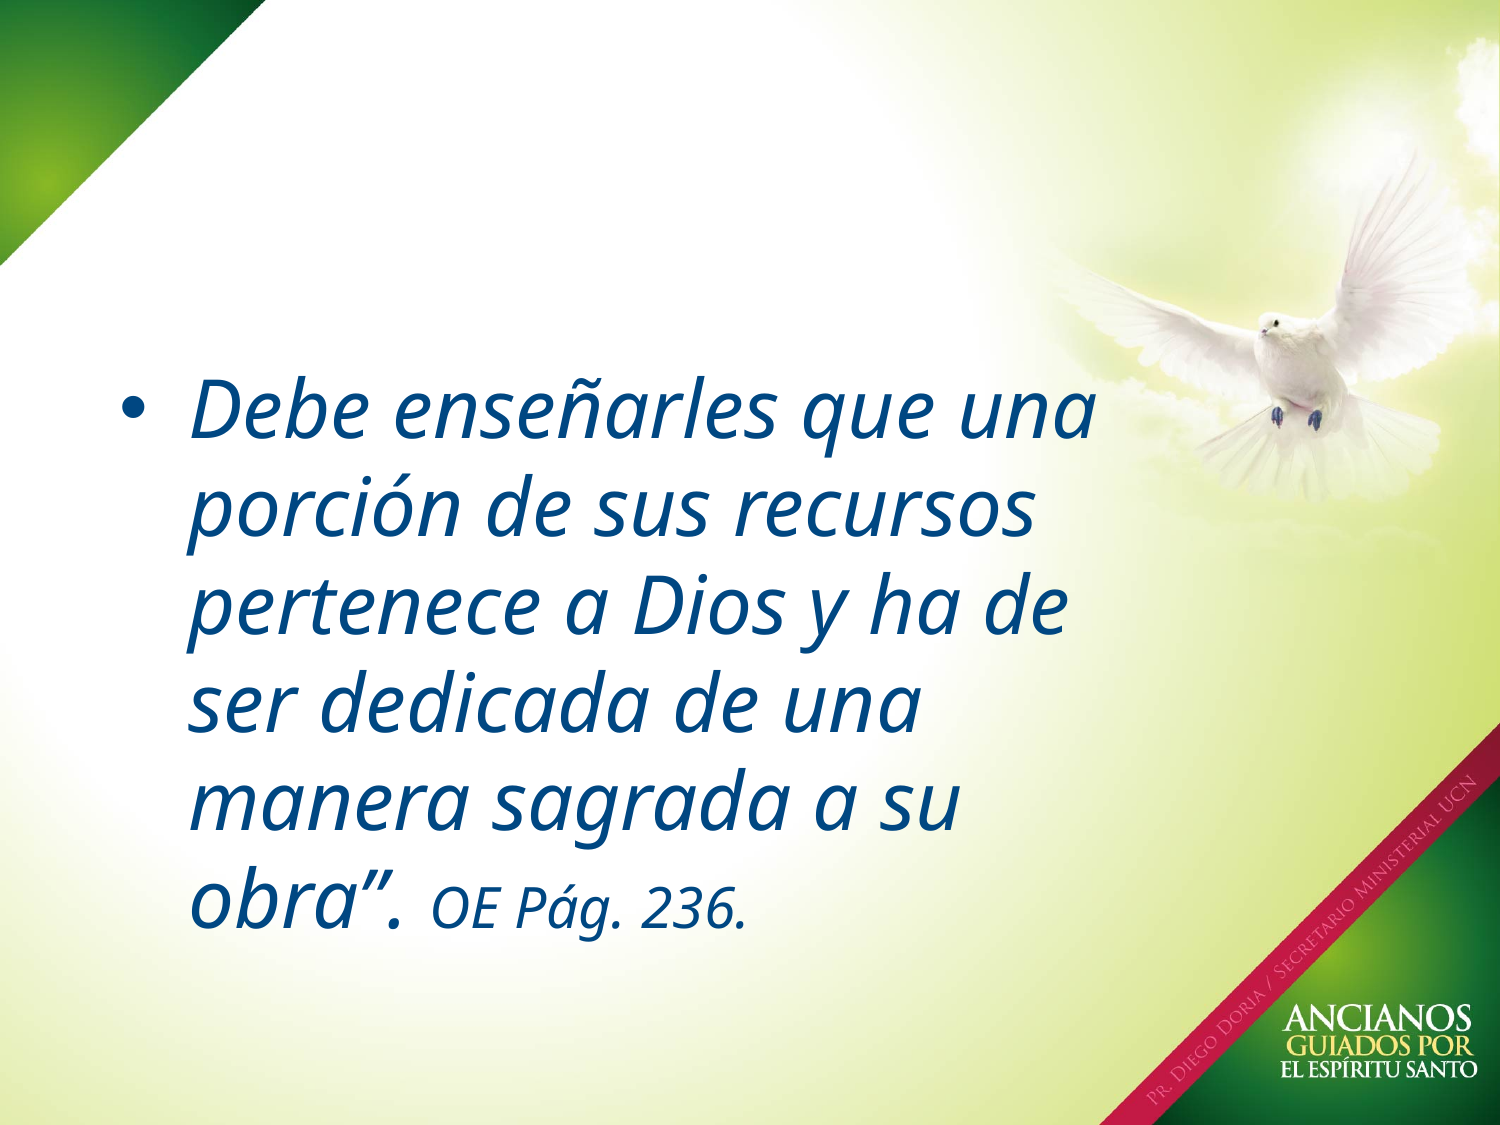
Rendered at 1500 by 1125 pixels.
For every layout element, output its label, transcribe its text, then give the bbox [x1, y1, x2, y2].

list Debe enseñarles que una porción de sus recursos pertenece a Dios y ha de ser dedicada de una manera sagrada a su obra”. OE Pág. 236. [111, 349, 1166, 953]
picture [0, 0, 1500, 1125]
